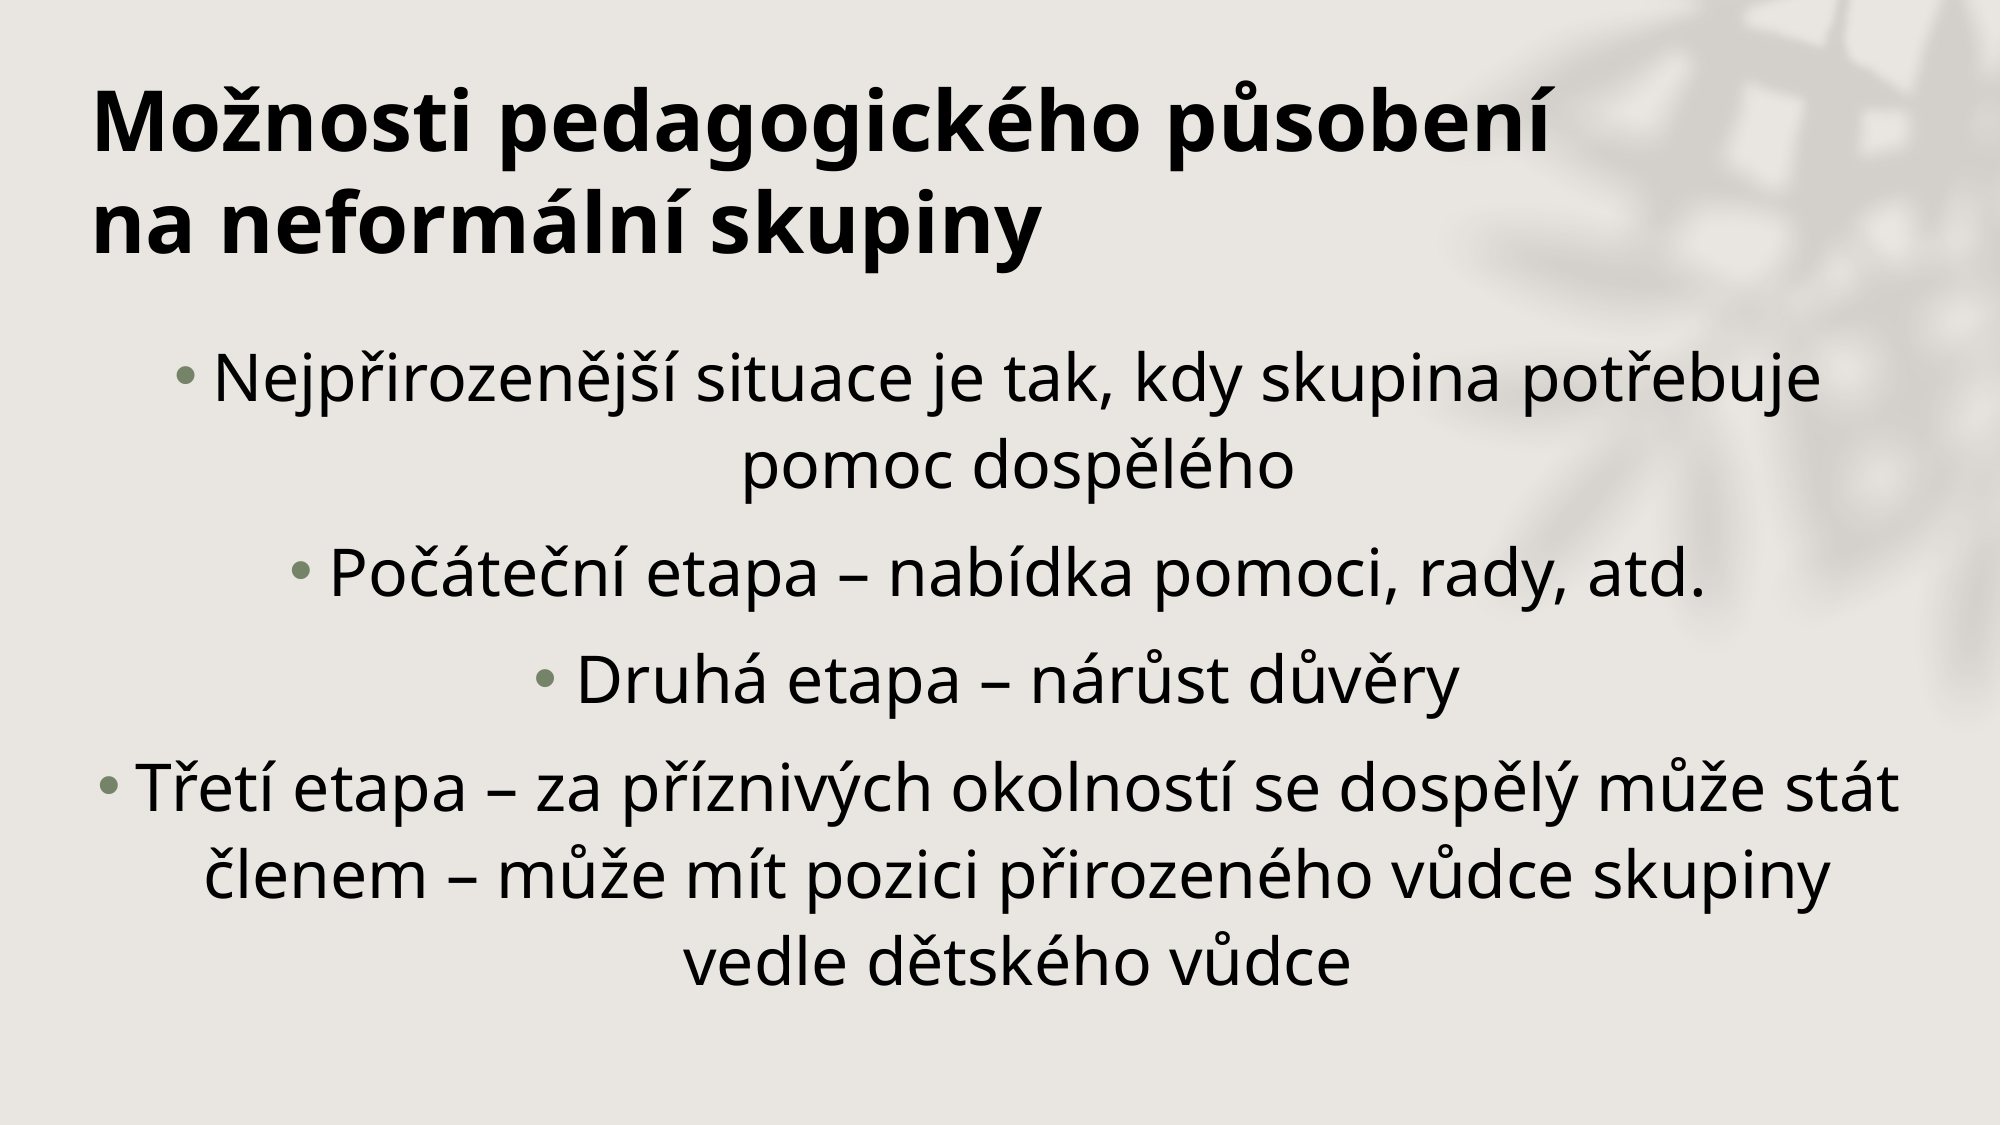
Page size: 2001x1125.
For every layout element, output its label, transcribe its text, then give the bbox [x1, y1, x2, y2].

title Možnosti pedagogického působení na neformální skupiny [75, 60, 1863, 278]
list Nejpřirozenější situace je tak, kdy skupina potřebuje pomoc dospělého Počáteční etapa – nabídka pomoci, rady, atd. Druhá etapa – nárůst důvěry Třetí etapa – za příznivých okolností se dospělý může stát členem – může mít pozici přirozeného vůdce skupiny vedle dětského vůdce [75, 319, 1925, 1009]
